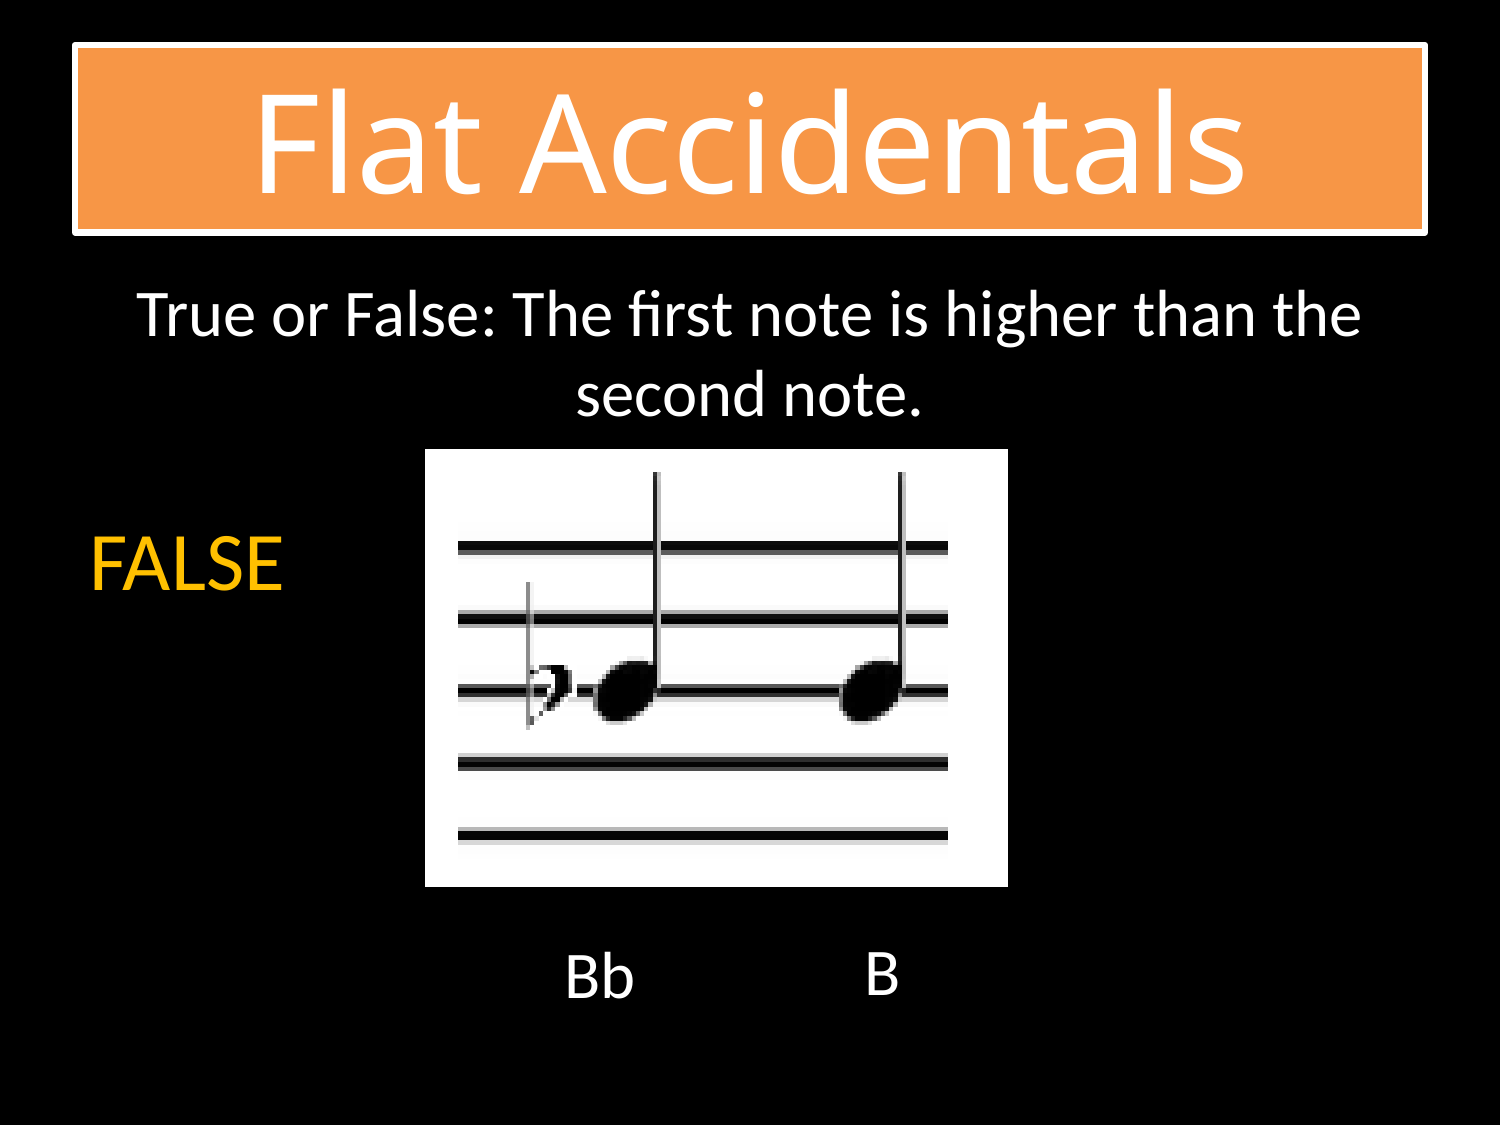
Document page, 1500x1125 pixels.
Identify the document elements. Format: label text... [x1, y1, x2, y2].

text_box FALSE [50, 500, 325, 615]
picture [424, 449, 1009, 887]
text_box B [849, 921, 1000, 1017]
title Flat Accidentals [72, 42, 1428, 236]
list True or False: The first note is higher than the second note. [75, 262, 1425, 1005]
text_box Bb [549, 924, 700, 1020]
